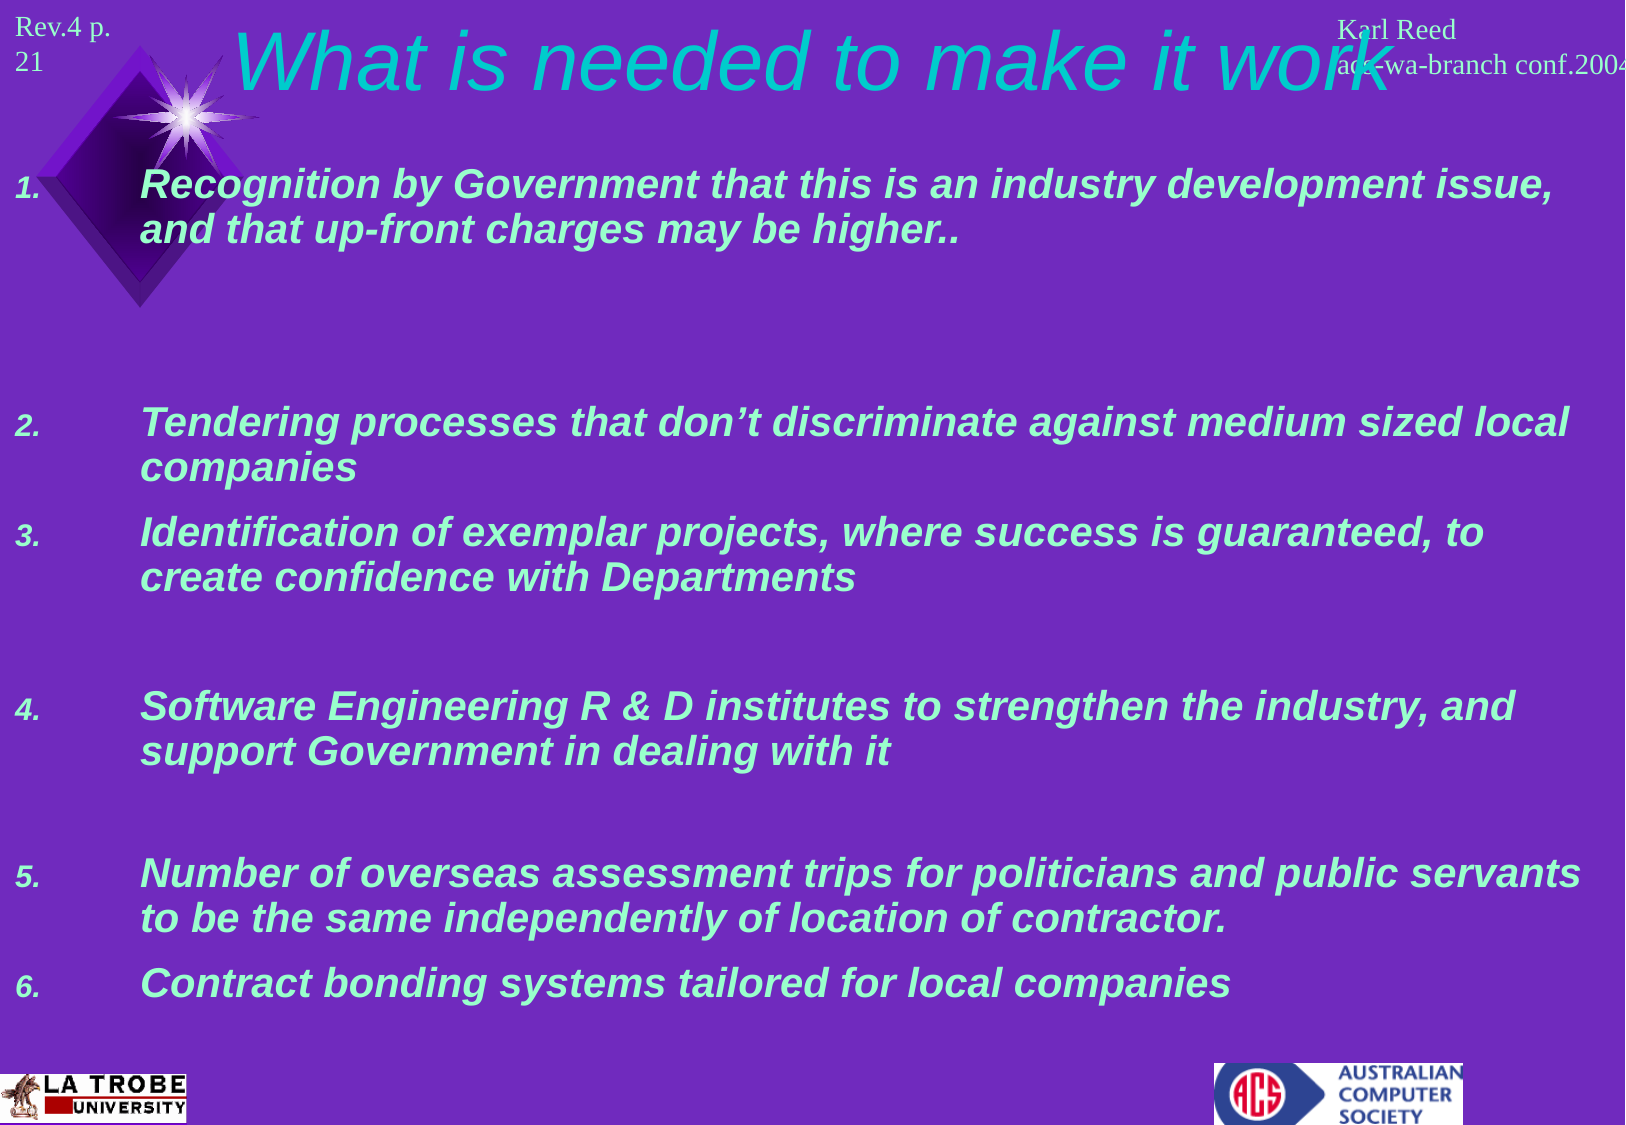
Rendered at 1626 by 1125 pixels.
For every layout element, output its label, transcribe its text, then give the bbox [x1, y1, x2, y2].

picture [0, 1074, 188, 1125]
list Recognition by Government that this is an industry development issue, and that up-front charges may be higher.. Tendering processes that don’t discriminate against medium sized local companies Identification of exemplar projects, where success is guaranteed, to create confidence with Departments Software Engineering R & D institutes to strengthen the industry, and support Government in dealing with it Number of overseas assessment trips for politicians and public servants to be the same independently of location of contractor. Contract bonding systems tailored for local companies [0, 154, 1625, 942]
title What is needed to make it work [0, 0, 1625, 154]
picture [1214, 1063, 1463, 1125]
